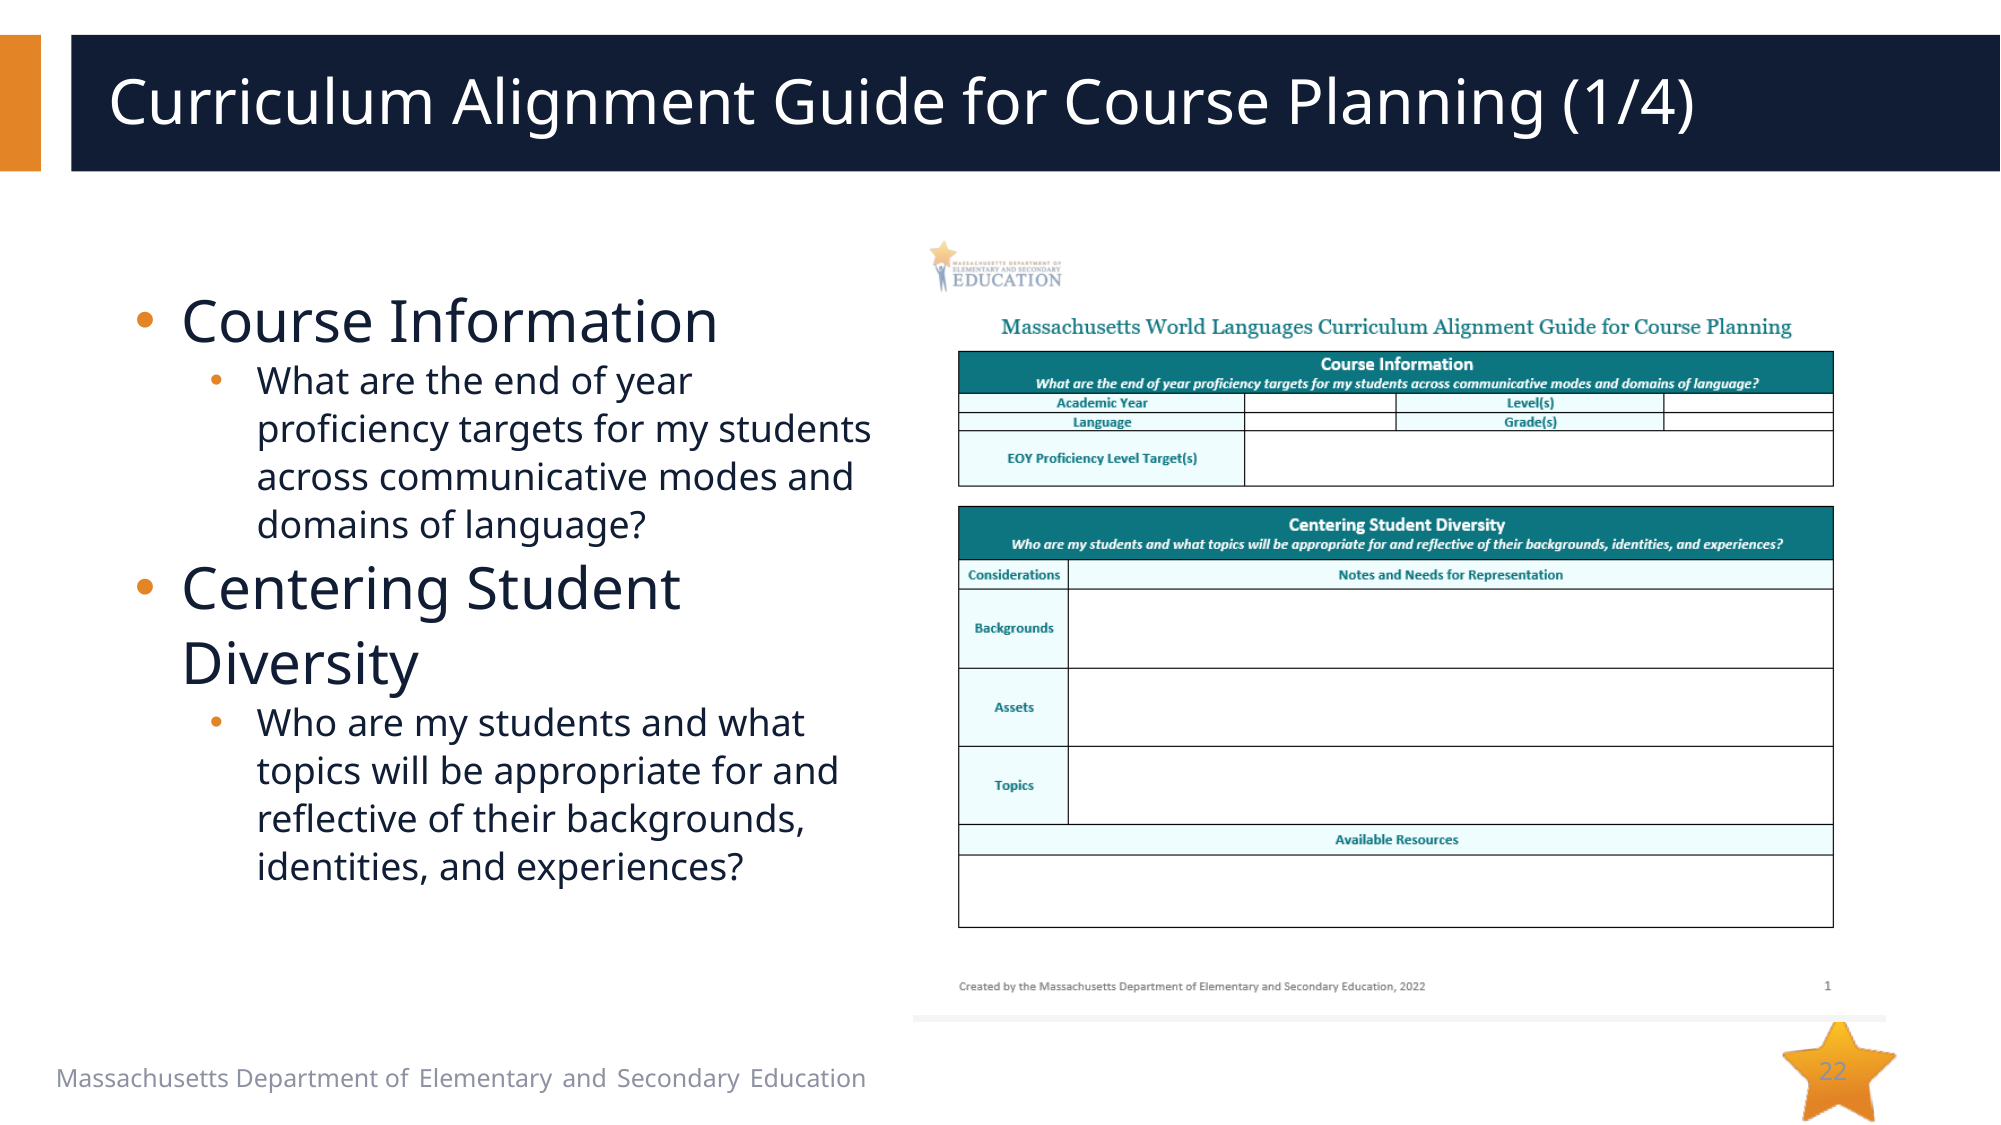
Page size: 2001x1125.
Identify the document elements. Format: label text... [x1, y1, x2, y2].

list Course Information What are the end of year proficiency targets for my students across communicative modes and domains of language? Centering Student Diversity Who are my students and what topics will be appropriate for and reflective of their backgrounds, identities, and experiences? [119, 271, 901, 982]
slide_number 22 [1412, 1042, 1863, 1103]
picture [913, 231, 1909, 1125]
title Curriculum Alignment Guide for Course Planning (1/4) [93, 58, 1959, 150]
